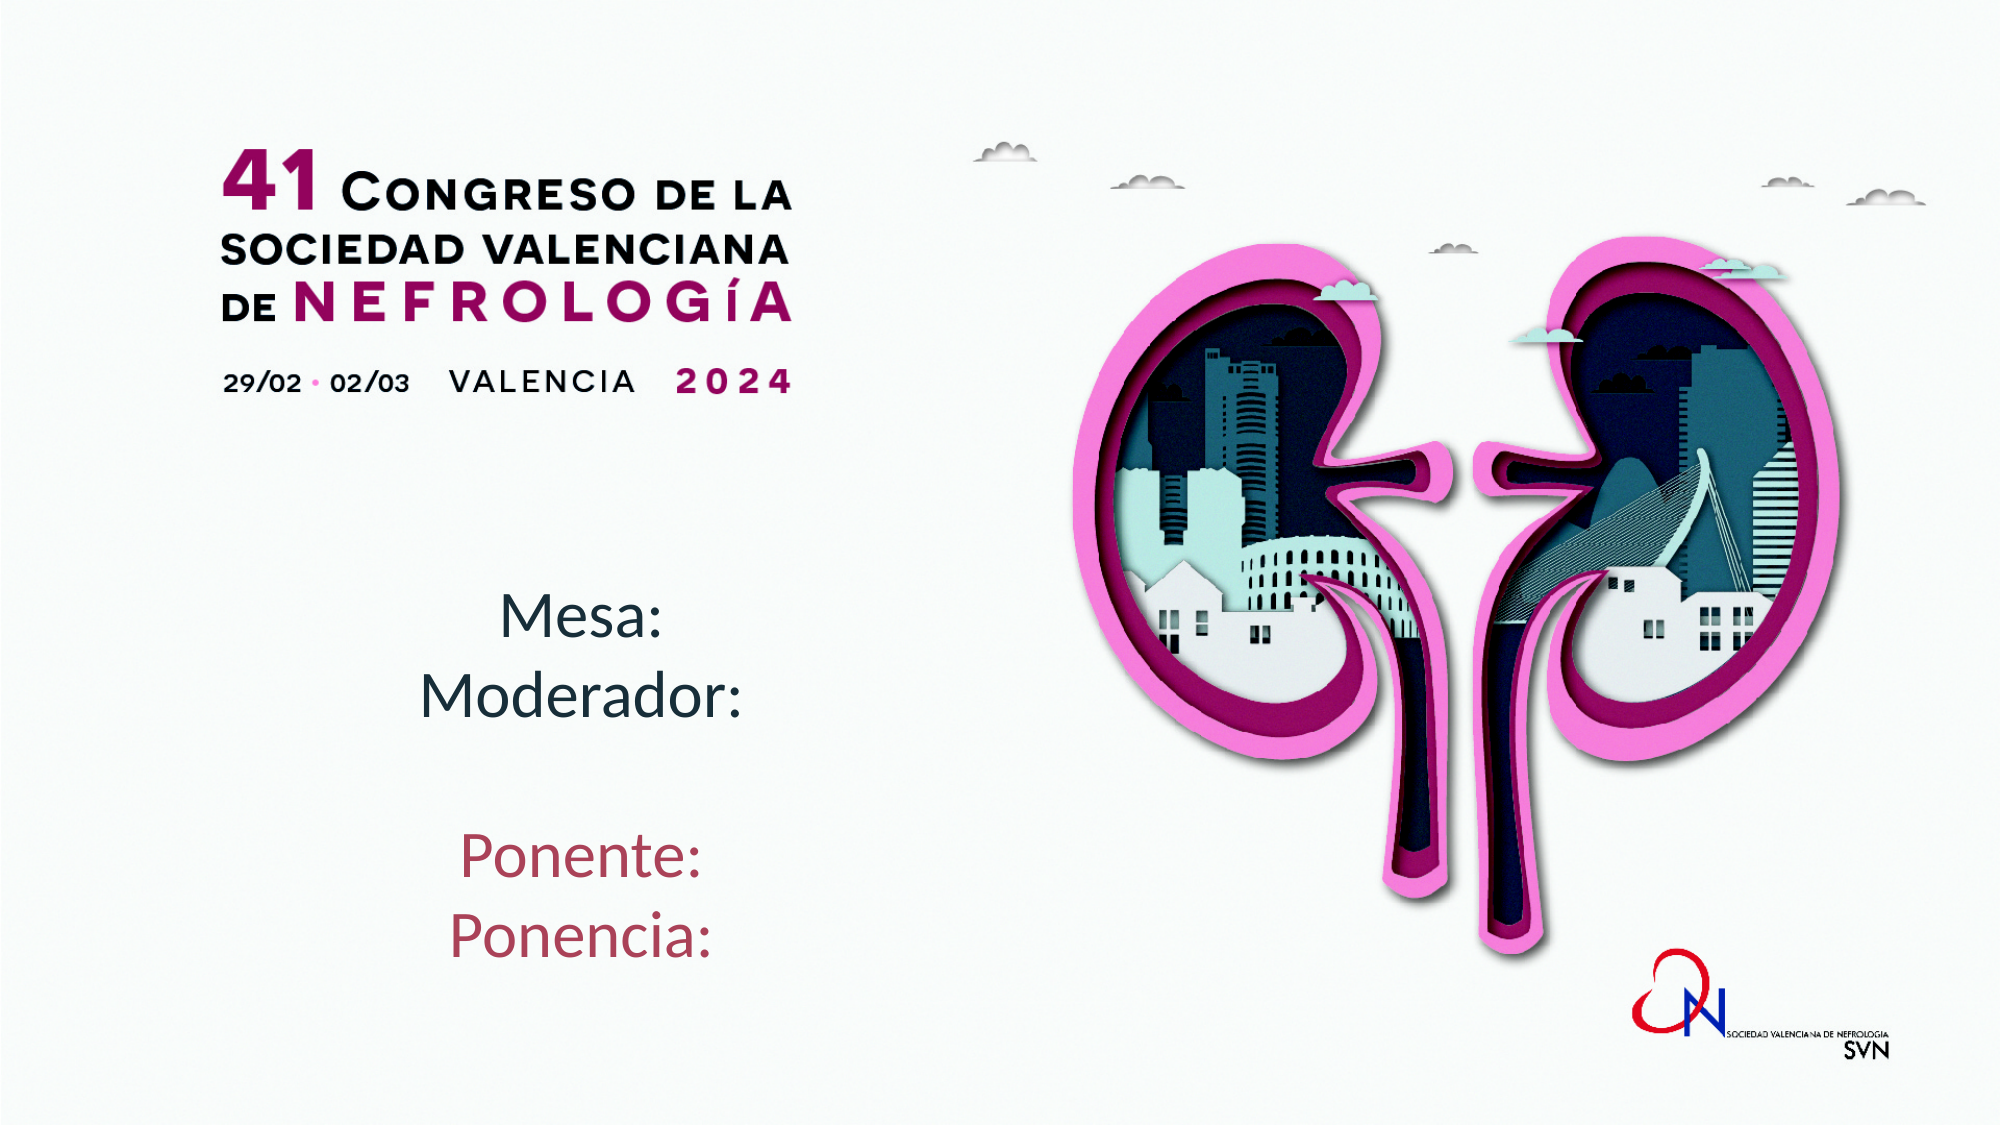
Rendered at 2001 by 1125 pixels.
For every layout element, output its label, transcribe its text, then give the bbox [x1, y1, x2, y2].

text_box Mesa: Moderador: Ponente: Ponencia: [90, 563, 1072, 979]
picture [0, 0, 2000, 1125]
